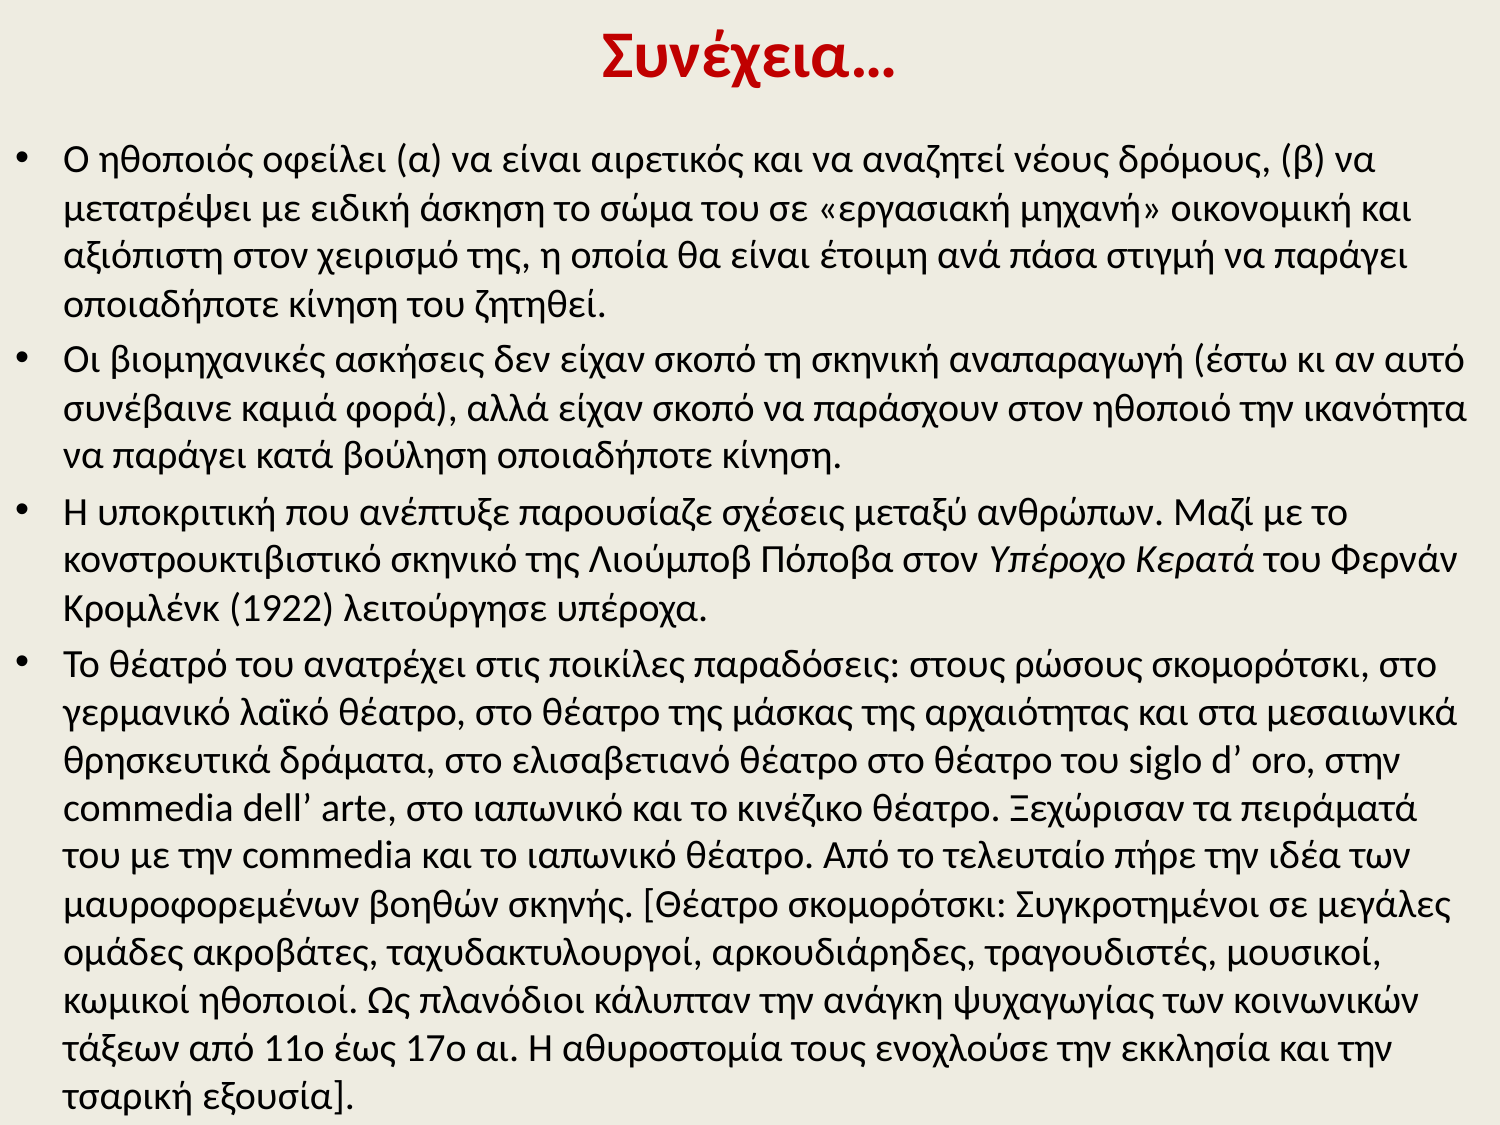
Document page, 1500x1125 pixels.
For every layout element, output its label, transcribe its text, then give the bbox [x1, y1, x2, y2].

title Συνέχεια… [75, 0, 1425, 102]
list Ο ηθοποιός οφείλει (α) να είναι αιρετικός και να αναζητεί νέους δρόμους, (β) να μετατρέψει με ειδική άσκηση το σώμα του σε «εργασιακή μηχανή» οικονομική και αξιόπιστη στον χειρισμό της, η οποία θα είναι έτοιμη ανά πάσα στιγμή να παράγει οποιαδήποτε κίνηση του ζητηθεί. Οι βιομηχανικές ασκήσεις δεν είχαν σκοπό τη σκηνική αναπαραγωγή (έστω κι αν αυτό συνέβαινε καμιά φορά), αλλά είχαν σκοπό να παράσχουν στον ηθοποιό την ικανότητα να παράγει κατά βούληση οποιαδήποτε κίνηση. Η υποκριτική που ανέπτυξε παρουσίαζε σχέσεις μεταξύ ανθρώπων. Μαζί με το κονστρουκτιβιστικό σκηνικό της Λιούμποβ Πόποβα στον Υπέροχο Κερατά του Φερνάν Κρομλένκ (1922) λειτούργησε υπέροχα. Το θέατρό του ανατρέχει στις ποικίλες παραδόσεις: στους ρώσους σκομορότσκι, στο γερμανικό λαϊκό θέατρο, στο θέατρο της μάσκας της αρχαιότητας και στα μεσαιωνικά θρησκευτικά δράματα, στο ελισαβετιανό θέατρο στο θέατρο του siglo d’ oro, στην commedia dell’ arte, στο ιαπωνικό και το κινέζικο θέατρο. Ξεχώρισαν τα πειράματά του με την commedia και το ιαπωνικό θέατρο. Από το τελευταίο πήρε την ιδέα των μαυροφορεμένων βοηθών σκηνής. [Θέατρο σκομορότσκι: Συγκροτημένοι σε μεγάλες ομάδες ακροβάτες, ταχυδακτυλουργοί, αρκουδιάρηδες, τραγουδιστές, μουσικοί, κωμικοί ηθοποιοί. Ως πλανόδιοι κάλυπταν την ανάγκη ψυχαγωγίας των κοινωνικών τάξεων από 11ο έως 17ο αι. Η αθυροστομία τους ενοχλούσε την εκκλησία και την τσαρική εξουσία]. [0, 125, 1500, 1125]
